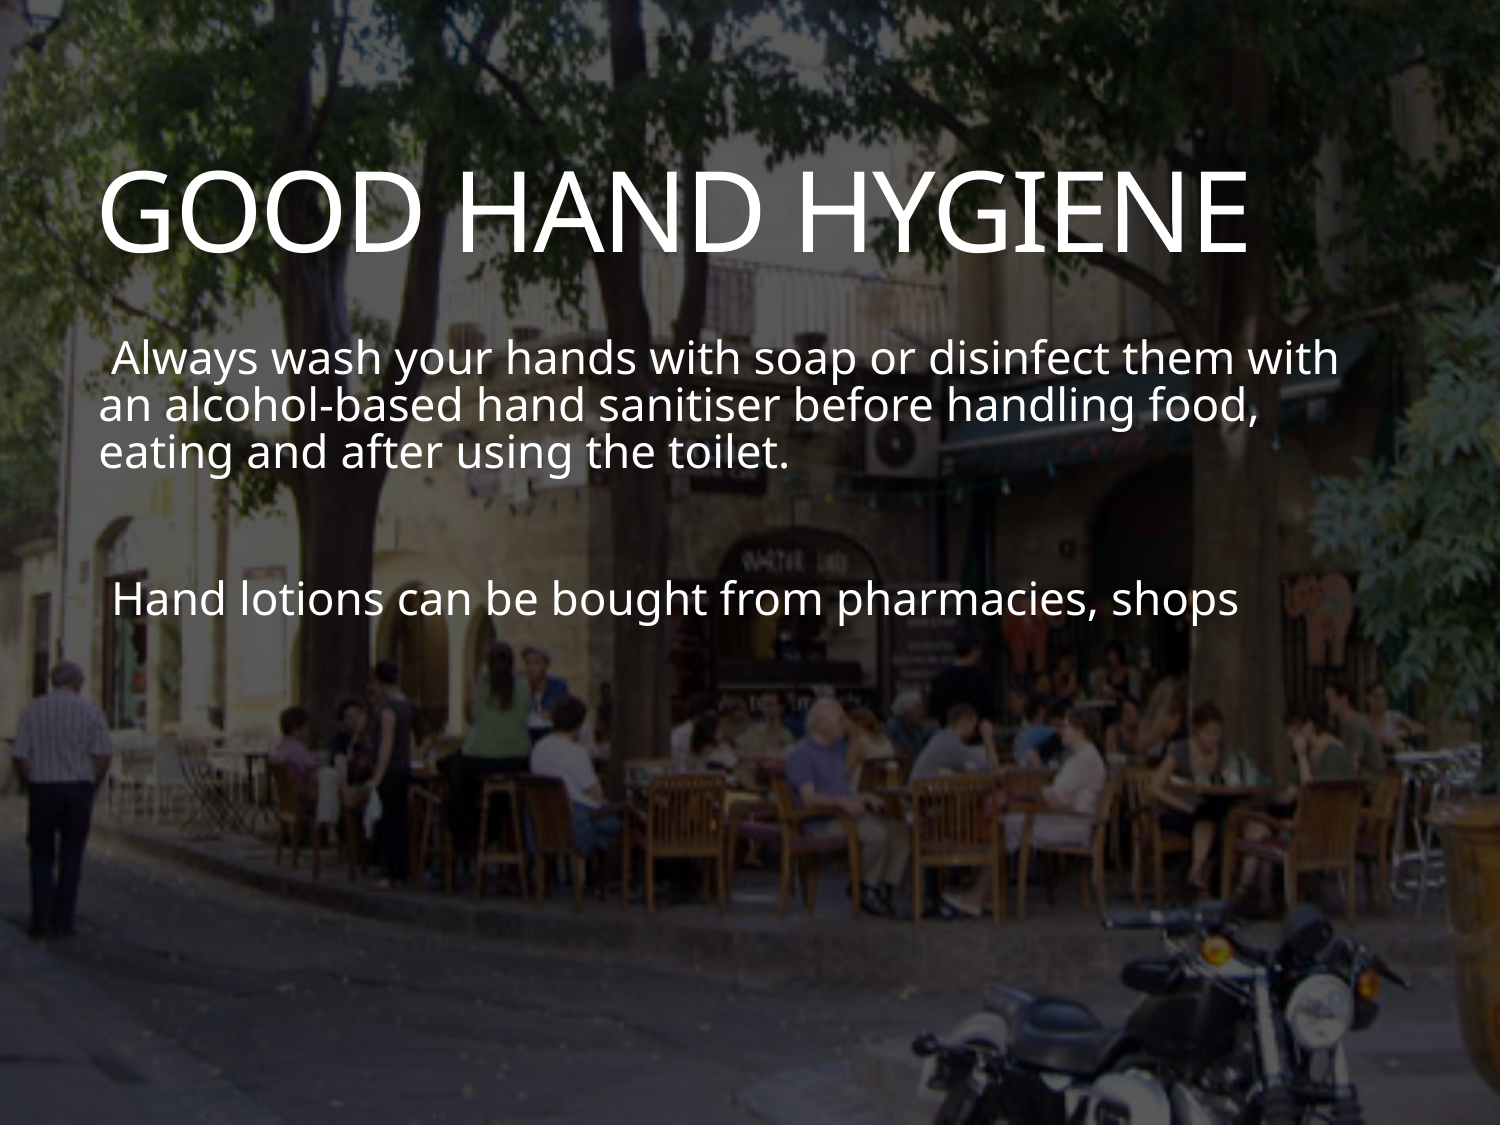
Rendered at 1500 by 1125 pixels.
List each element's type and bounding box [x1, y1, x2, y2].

list [0, 0, 1500, 1125]
